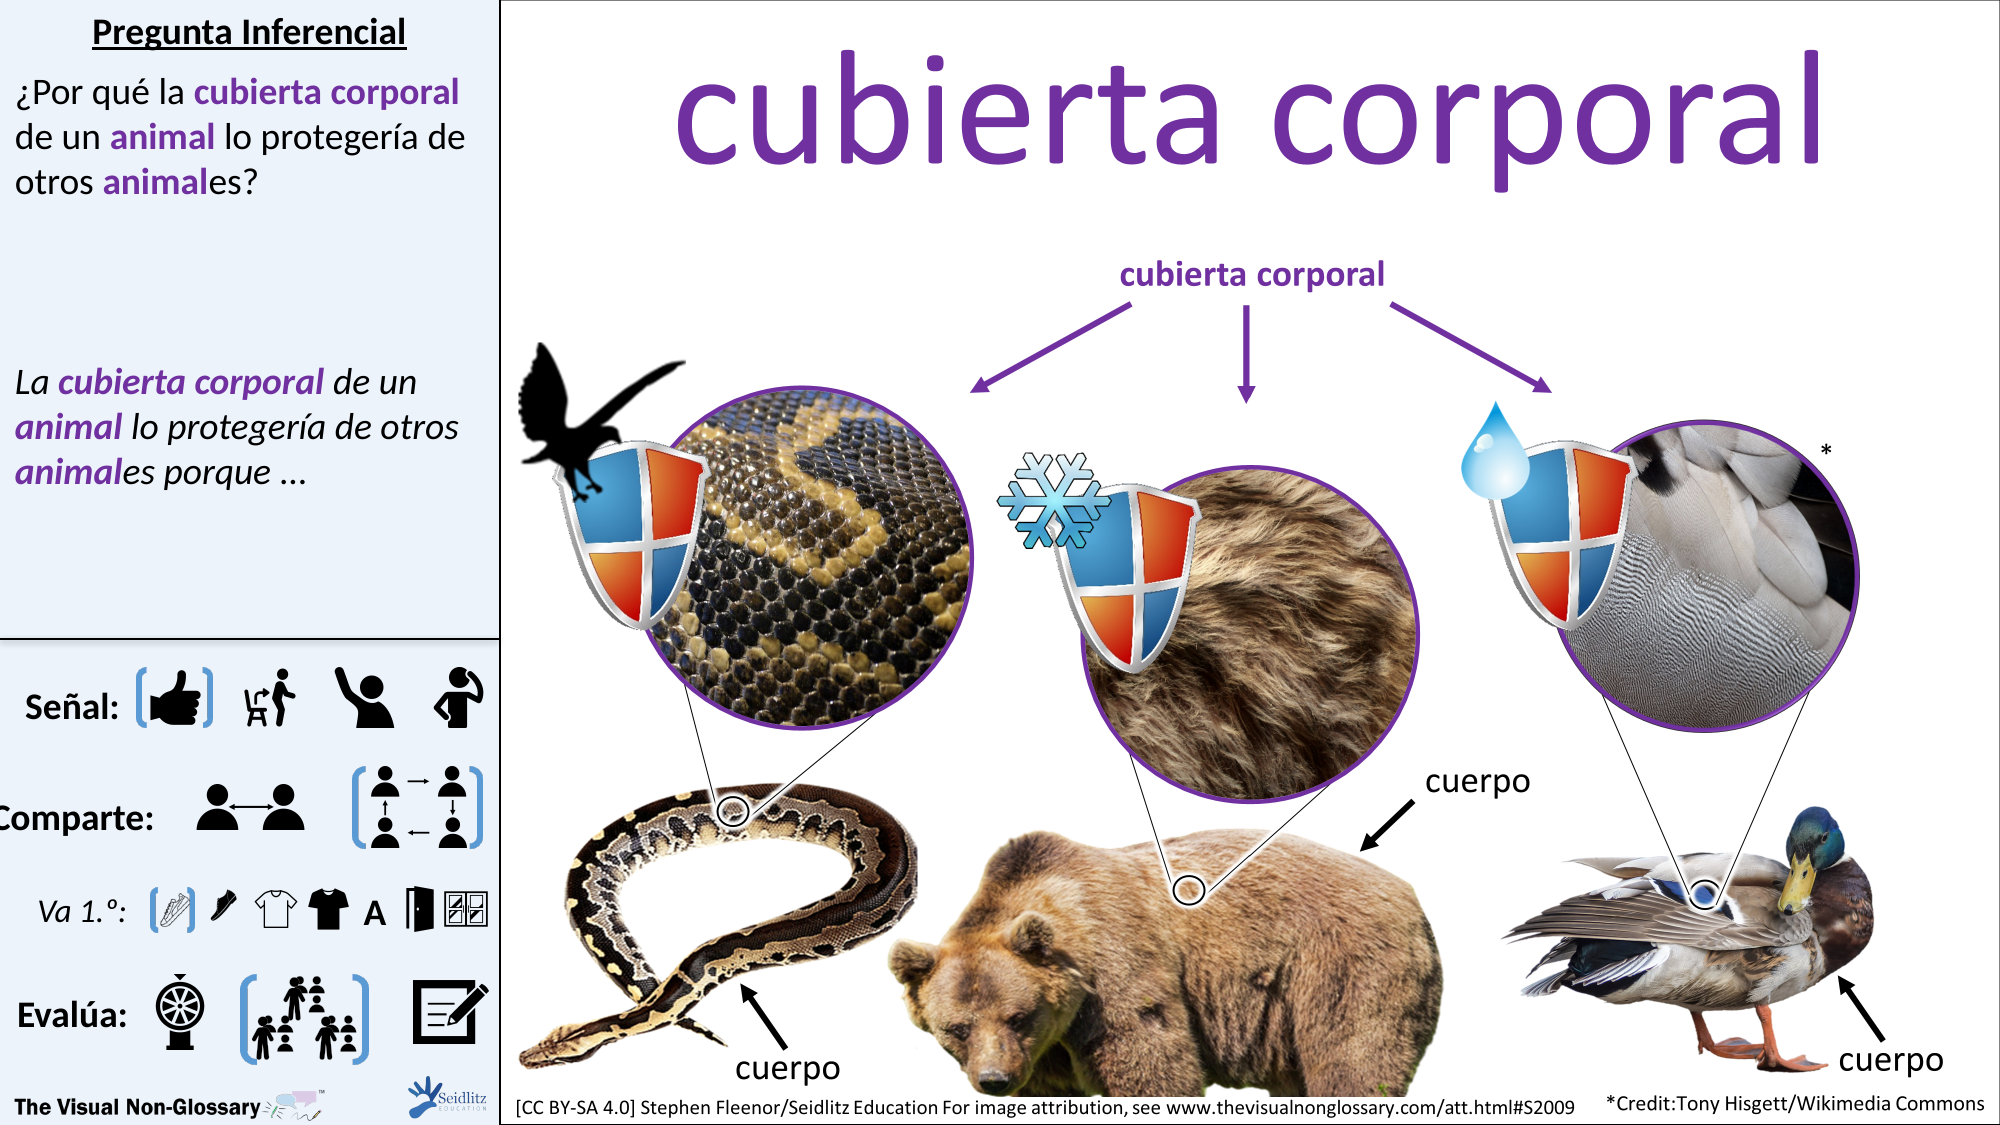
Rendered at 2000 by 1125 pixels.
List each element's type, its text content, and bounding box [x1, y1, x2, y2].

picture [202, 886, 241, 925]
picture [334, 667, 395, 728]
text_box Va 1.º: [22, 881, 143, 937]
text_box La cubierta corporal de un animal lo protegería de otros animales porque ... [0, 349, 494, 500]
picture [0, 1084, 328, 1125]
text_box Comparte: [0, 785, 170, 846]
picture [403, 1073, 495, 1125]
picture [149, 886, 196, 934]
picture [136, 667, 214, 728]
text_box Pregunta Inferencial [77, 0, 422, 59]
picture [428, 667, 490, 728]
picture [352, 766, 484, 850]
picture [194, 784, 307, 830]
text_box Señal: [10, 674, 135, 735]
picture [239, 974, 370, 1066]
picture [239, 667, 301, 728]
picture [305, 886, 352, 932]
picture [499, 0, 2000, 1125]
text_box A [348, 880, 402, 941]
picture [397, 886, 490, 932]
picture [413, 974, 490, 1051]
text_box Evalúa: [2, 982, 137, 1043]
picture [253, 886, 299, 932]
picture [142, 974, 218, 1051]
text_box ¿Por qué la cubierta corporal de un animal lo protegería de otros animales? [0, 59, 494, 210]
